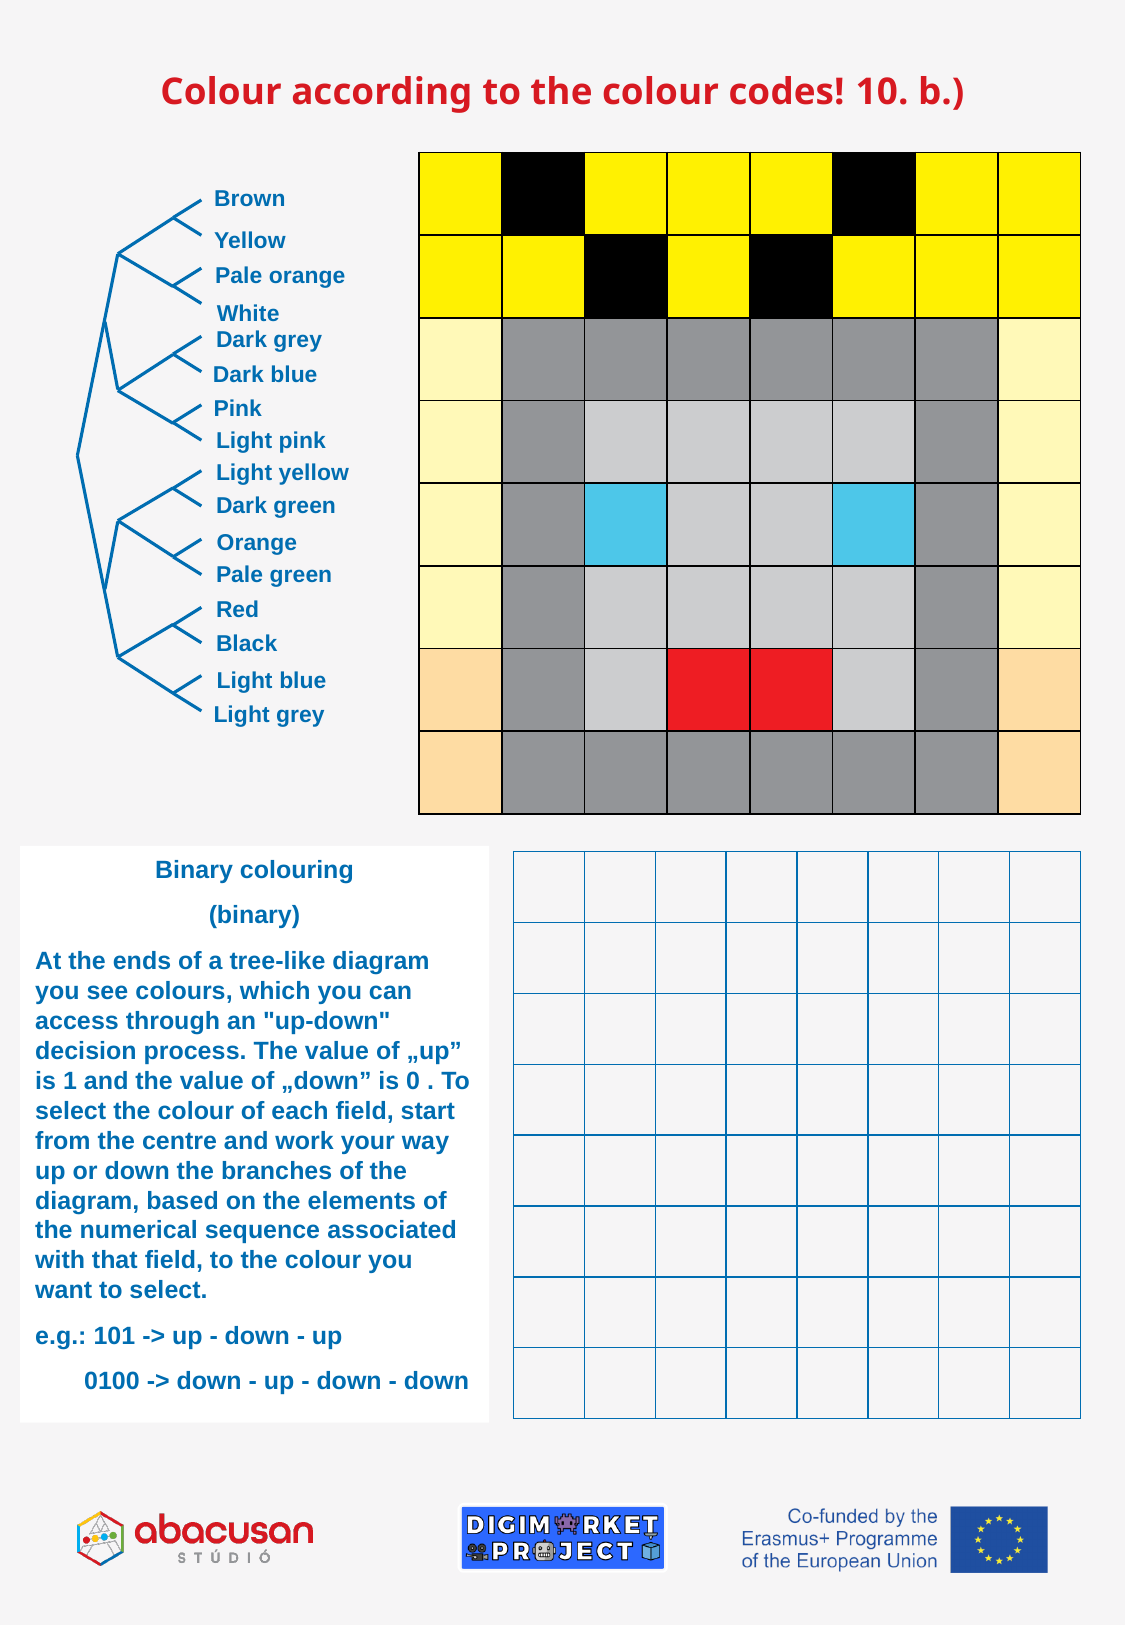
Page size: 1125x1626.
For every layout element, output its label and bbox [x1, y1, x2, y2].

table_cell [869, 1065, 938, 1134]
picture [77, 1511, 313, 1566]
table_cell [585, 236, 666, 317]
table_cell [798, 1348, 867, 1418]
table_cell [656, 923, 725, 993]
table_header [420, 153, 501, 234]
table_cell [668, 567, 749, 648]
table_cell [999, 236, 1080, 317]
table_cell [727, 1065, 796, 1134]
table_header [916, 153, 997, 234]
table_cell [585, 923, 655, 993]
table_cell [449, 567, 501, 648]
table_cell [1010, 1136, 1080, 1205]
table_cell [751, 401, 832, 482]
table_cell [668, 484, 749, 565]
table_cell [751, 484, 832, 565]
table_cell [503, 649, 584, 730]
table_cell [833, 319, 914, 400]
table_cell [727, 994, 796, 1064]
table_cell [727, 1348, 796, 1418]
table_cell [503, 732, 584, 813]
table_cell [999, 567, 1080, 648]
table_header [751, 153, 832, 234]
table_cell [514, 994, 584, 1064]
table_cell [916, 649, 997, 730]
table_cell [1010, 1348, 1080, 1418]
table_cell [449, 236, 501, 317]
table_cell [514, 1207, 584, 1276]
table_cell [1010, 994, 1080, 1064]
table_cell [449, 319, 501, 400]
table_cell [449, 649, 501, 730]
table_cell [585, 1278, 655, 1347]
table_cell [585, 1207, 655, 1276]
table_cell [727, 923, 796, 993]
table_cell [751, 236, 832, 317]
table_cell [798, 1207, 867, 1276]
table_cell [656, 1136, 725, 1205]
table_cell [869, 1207, 938, 1276]
table_cell [939, 1065, 1009, 1134]
table_cell [585, 1065, 655, 1134]
table_cell [585, 994, 655, 1064]
table_cell [833, 732, 914, 813]
table_cell [1010, 923, 1080, 993]
table_cell [514, 1348, 584, 1418]
table_cell [656, 1348, 725, 1418]
table_cell [939, 1207, 1009, 1276]
table_header [585, 153, 666, 234]
table_cell [939, 1136, 1009, 1205]
table_cell [916, 319, 997, 400]
table_header [668, 153, 749, 234]
table_cell [727, 1136, 796, 1205]
table_header [798, 852, 867, 922]
table_cell [656, 1065, 725, 1134]
table_cell [1010, 1207, 1080, 1276]
table_header [833, 153, 914, 234]
table_cell [798, 923, 867, 993]
table_header [585, 852, 655, 922]
table_cell [798, 1278, 867, 1347]
table_cell [916, 732, 997, 813]
table_cell [668, 732, 749, 813]
text_box [20, 845, 490, 1423]
table_header [514, 852, 584, 922]
table_cell [503, 236, 584, 317]
table_cell [833, 236, 914, 317]
table_cell [999, 401, 1080, 482]
table_cell [751, 732, 832, 813]
table_header [939, 852, 1009, 922]
table_cell [751, 319, 832, 400]
table_cell [514, 923, 584, 993]
table_header [999, 153, 1080, 234]
table_cell [939, 923, 1009, 993]
table_cell [869, 1136, 938, 1205]
table_header [503, 153, 584, 234]
table_cell [916, 236, 997, 317]
table_cell [585, 401, 666, 482]
table_cell [833, 567, 914, 648]
table_cell [514, 1065, 584, 1134]
table_cell [798, 1065, 867, 1134]
table_cell [514, 1136, 584, 1205]
table_cell [656, 994, 725, 1064]
table_cell [668, 319, 749, 400]
table_cell [1010, 1065, 1080, 1134]
table_cell [503, 567, 584, 648]
table_cell [503, 484, 584, 565]
table_header [656, 852, 725, 922]
table_cell [869, 923, 938, 993]
table_cell [668, 401, 749, 482]
table_cell [869, 1348, 938, 1418]
table_cell [798, 1136, 867, 1205]
table_cell [585, 484, 666, 565]
text_box [77, 54, 1048, 130]
table_cell [1010, 1278, 1080, 1347]
table_cell [585, 319, 666, 400]
table_cell [751, 567, 832, 648]
table_cell [999, 732, 1080, 813]
table_cell [503, 319, 584, 400]
table_cell [939, 994, 1009, 1064]
table_cell [514, 1278, 584, 1347]
table_cell [727, 1207, 796, 1276]
table_cell [668, 649, 749, 730]
table_cell [999, 484, 1080, 565]
table_cell [999, 319, 1080, 400]
text_box [77, 183, 449, 735]
table_cell [833, 401, 914, 482]
table_cell [916, 401, 997, 482]
table_cell [585, 567, 666, 648]
table_cell [668, 236, 749, 317]
table_cell [916, 484, 997, 565]
table_cell [727, 1278, 796, 1347]
table_cell [585, 1348, 655, 1418]
table_cell [869, 1278, 938, 1347]
table_cell [585, 1136, 655, 1205]
table_cell [449, 401, 501, 482]
table_cell [833, 484, 914, 565]
table_cell [939, 1278, 1009, 1347]
table_cell [869, 994, 938, 1064]
table_cell [656, 1207, 725, 1276]
table_cell [916, 567, 997, 648]
table_cell [939, 1348, 1009, 1418]
picture [742, 1506, 1048, 1573]
table_header [727, 852, 796, 922]
table_header [1010, 852, 1080, 922]
table_cell [503, 401, 584, 482]
table_cell [585, 732, 666, 813]
table_cell [585, 649, 666, 730]
table_cell [999, 649, 1080, 730]
table_header [869, 852, 938, 922]
table_cell [751, 649, 832, 730]
table_cell [656, 1278, 725, 1347]
picture [457, 1502, 668, 1573]
table_cell [449, 484, 501, 565]
table_cell [798, 994, 867, 1064]
table_cell [420, 732, 501, 813]
table_cell [833, 649, 914, 730]
